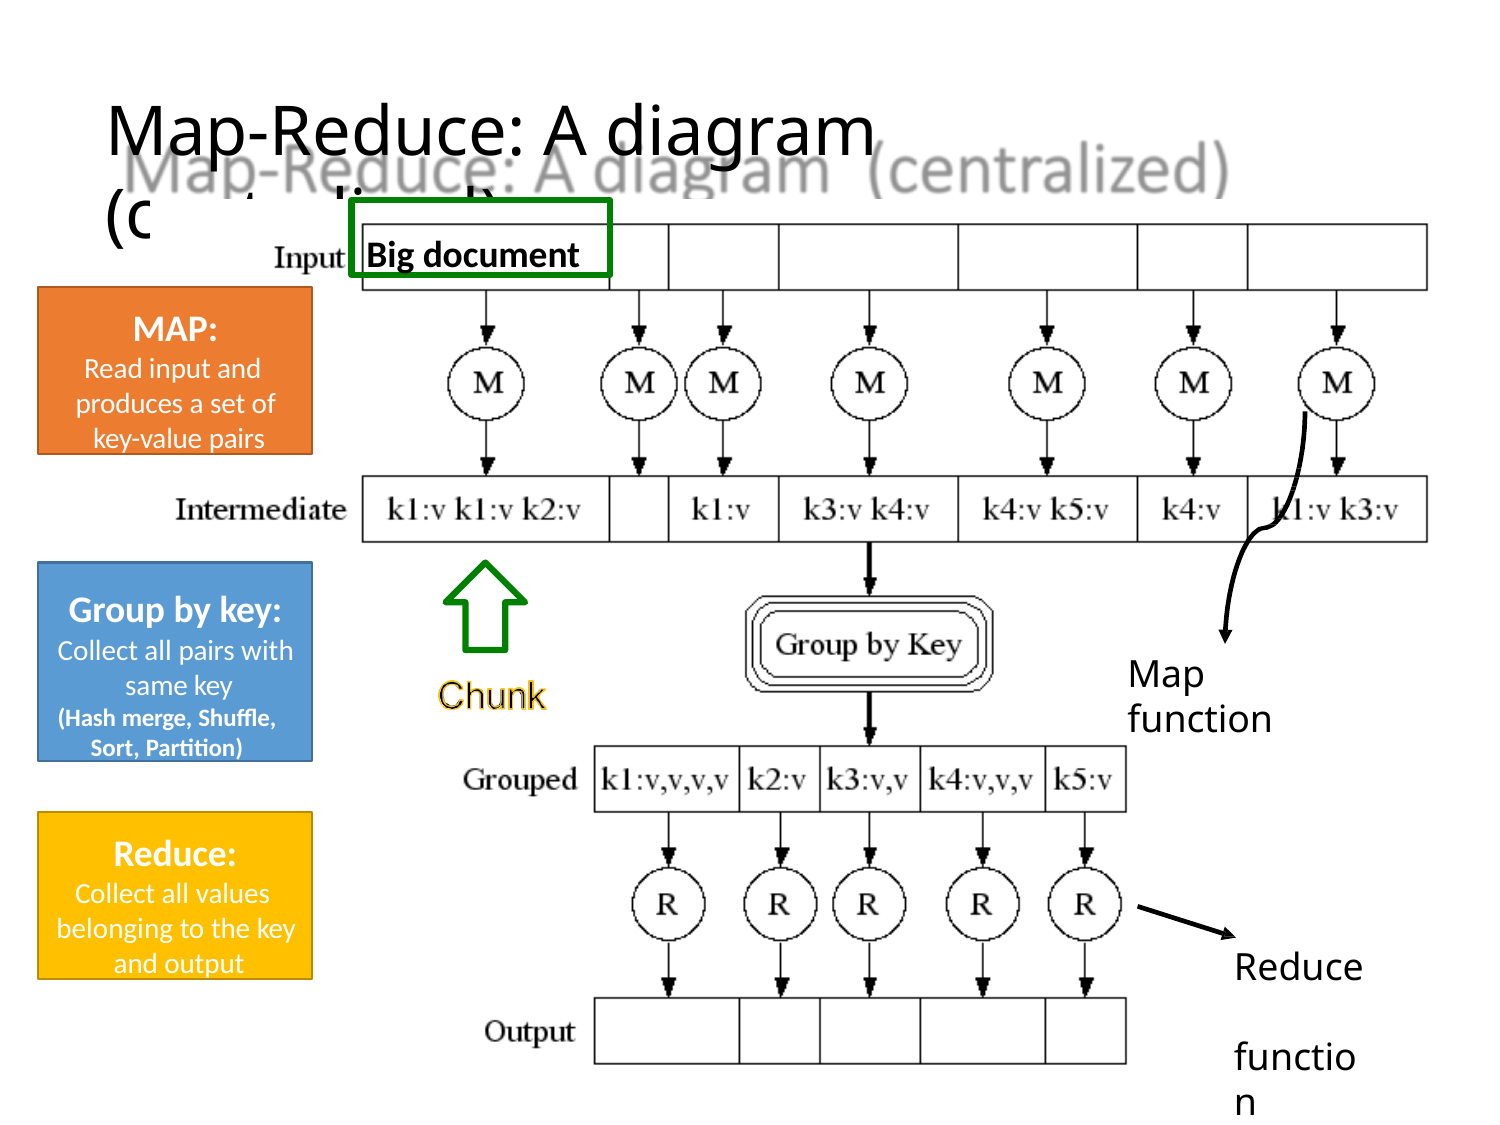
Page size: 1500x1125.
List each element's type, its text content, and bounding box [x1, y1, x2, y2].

text_box Reduce function [1231, 1088, 1368, 1124]
text_box Group by key: Collect all pairs with same key (Hash merge, Shuffle, Sort, Partition) [38, 562, 150, 761]
title Map-Reduce: A diagram (centralized) [103, 73, 1397, 199]
text_box Reduce: Collect all values belonging to the key and output [38, 812, 150, 980]
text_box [438, 411, 1308, 710]
text_box MAP: Read input and produces a set of key-value pairs [38, 287, 150, 455]
picture [150, 199, 1438, 1088]
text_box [71, 95, 1280, 261]
